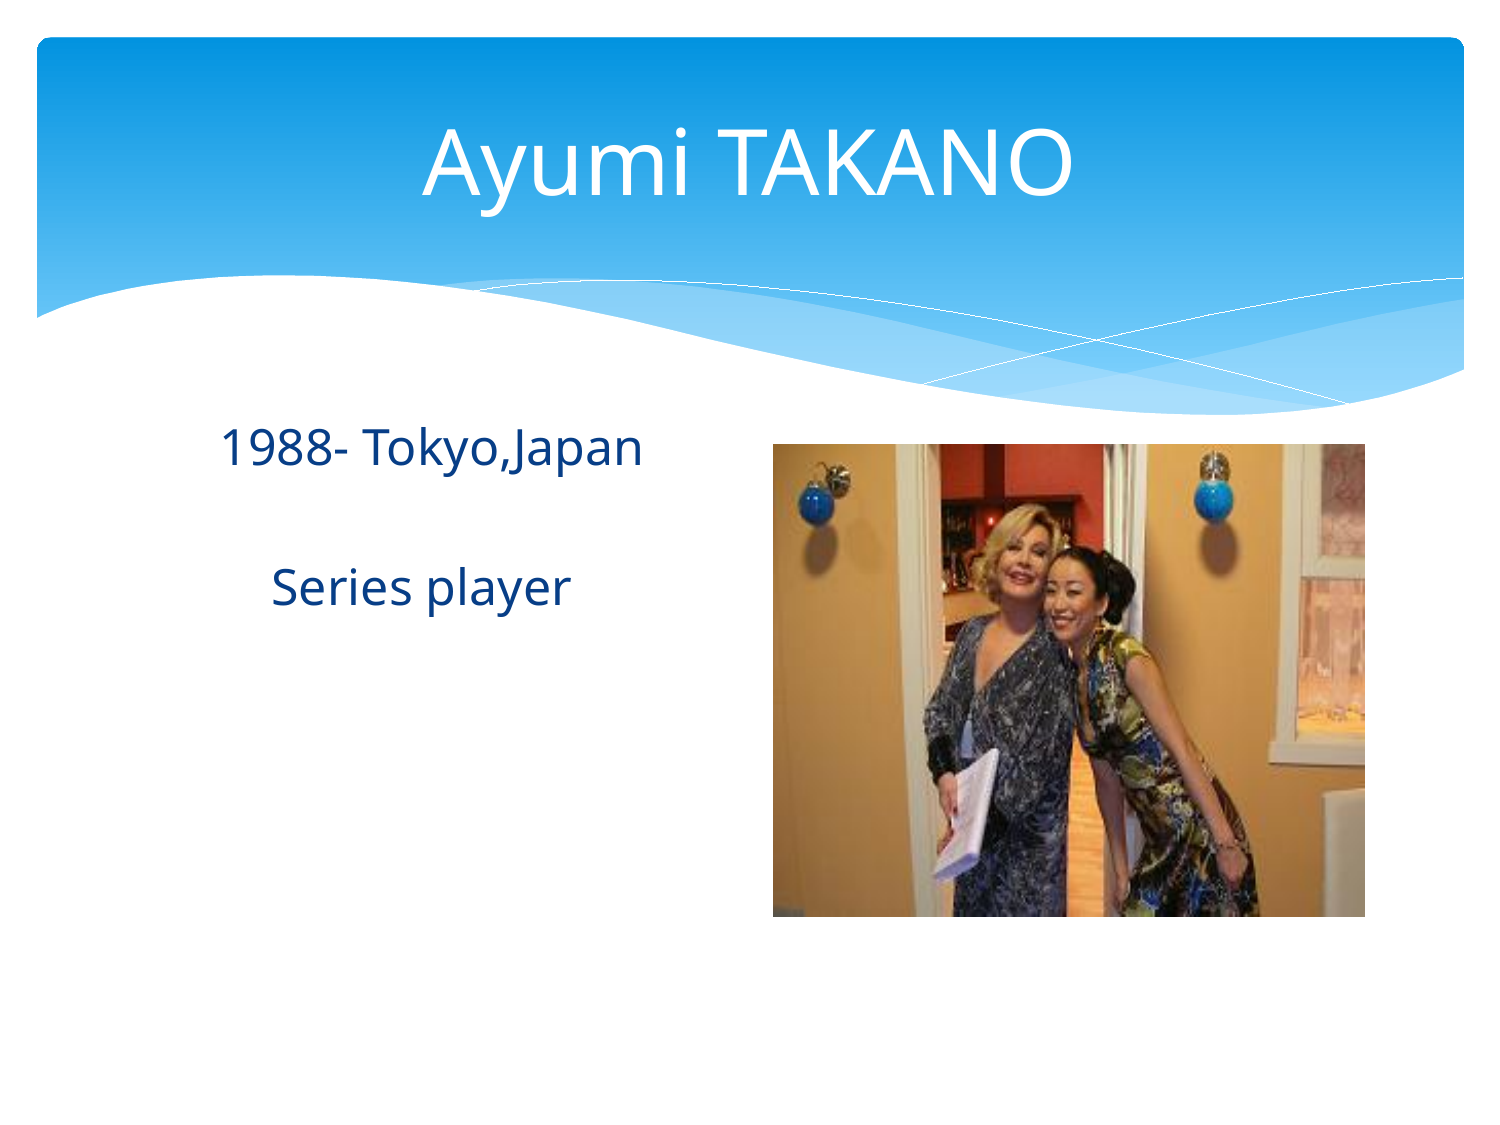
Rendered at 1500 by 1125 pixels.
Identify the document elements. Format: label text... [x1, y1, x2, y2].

list 1988- Tokyo,Japan Series player [143, 338, 1359, 1005]
picture [773, 444, 1365, 918]
title Ayumi TAKANO [75, 55, 1425, 261]
